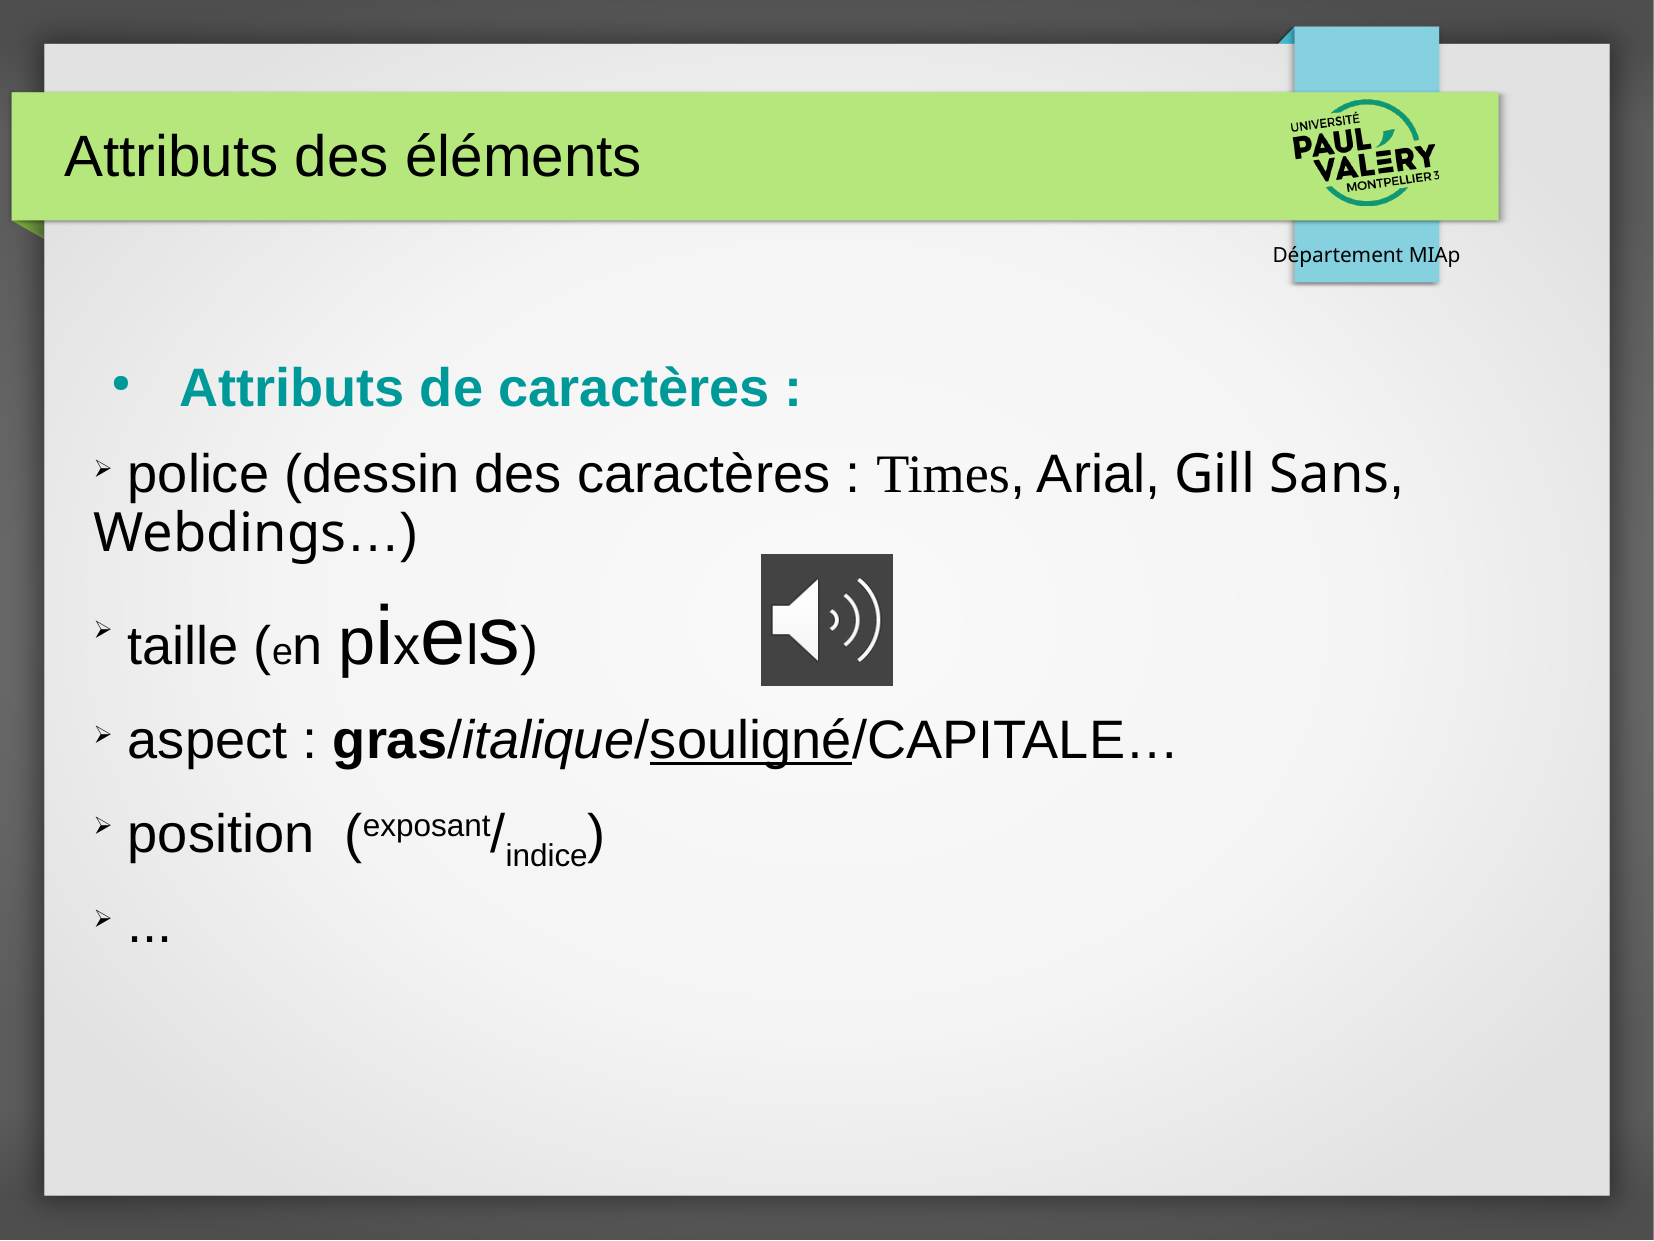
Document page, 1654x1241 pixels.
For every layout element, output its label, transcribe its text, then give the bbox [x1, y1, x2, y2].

title Attributs des éléments [64, 49, 1099, 257]
picture [0, 0, 1654, 1240]
list Attributs de caractères : police (dessin des caractères : Times, Arial, Gill Sans, Webdings…) taille (en pixels) aspect : gras/italique/souligné/CAPITALE… position (exposant/indice) ... [93, 351, 1582, 1173]
